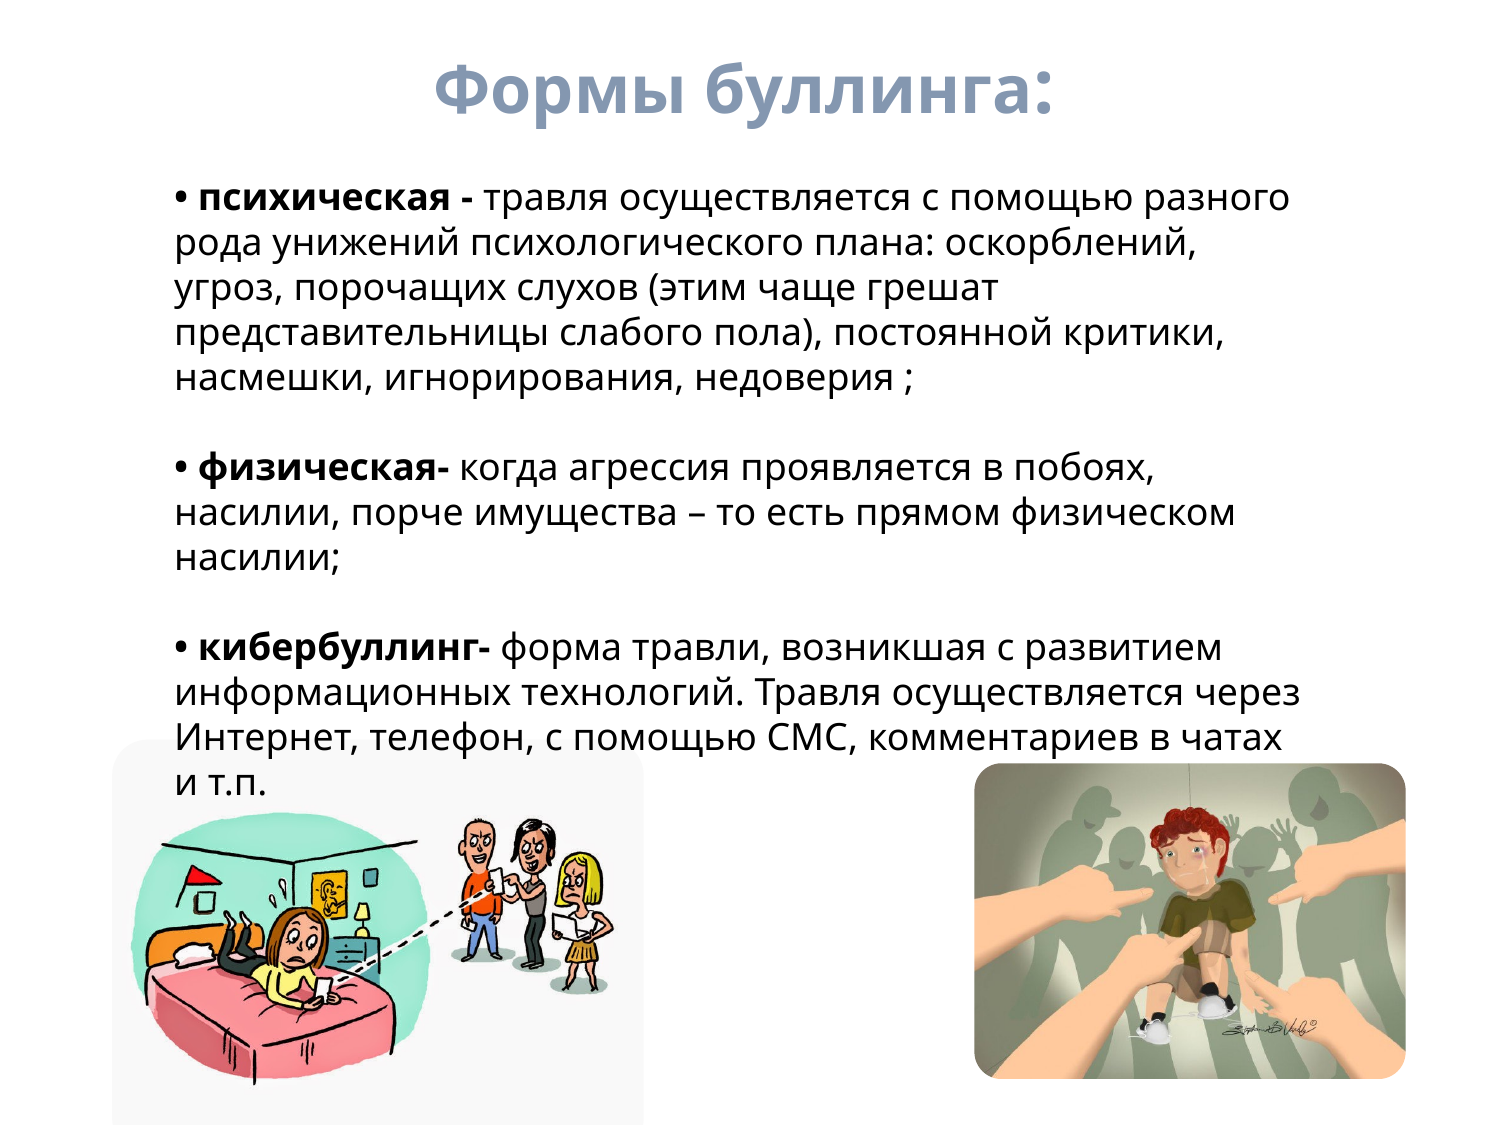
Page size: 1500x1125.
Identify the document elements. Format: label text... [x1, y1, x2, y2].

picture [974, 763, 1406, 1080]
text_box Формы буллинга: • психическая - травля осуществляется с помощью разного рода унижений психологического плана: оскорблений, угроз, порочащих слухов (этим чаще грешат представительницы слабого пола), постоянной критики, насмешки, игнорирования, недоверия ; • физическая- когда агрессия проявляется в побоях, насилии, порче имущества – то есть прямом физическом насилии; • кибербуллинг- форма травли, возникшая с развитием информационных технологий. Травля осуществляется через Интернет, телефон, с помощью СМС, комментариев в чатах и т.п. [159, 30, 1329, 856]
picture [112, 739, 644, 1125]
